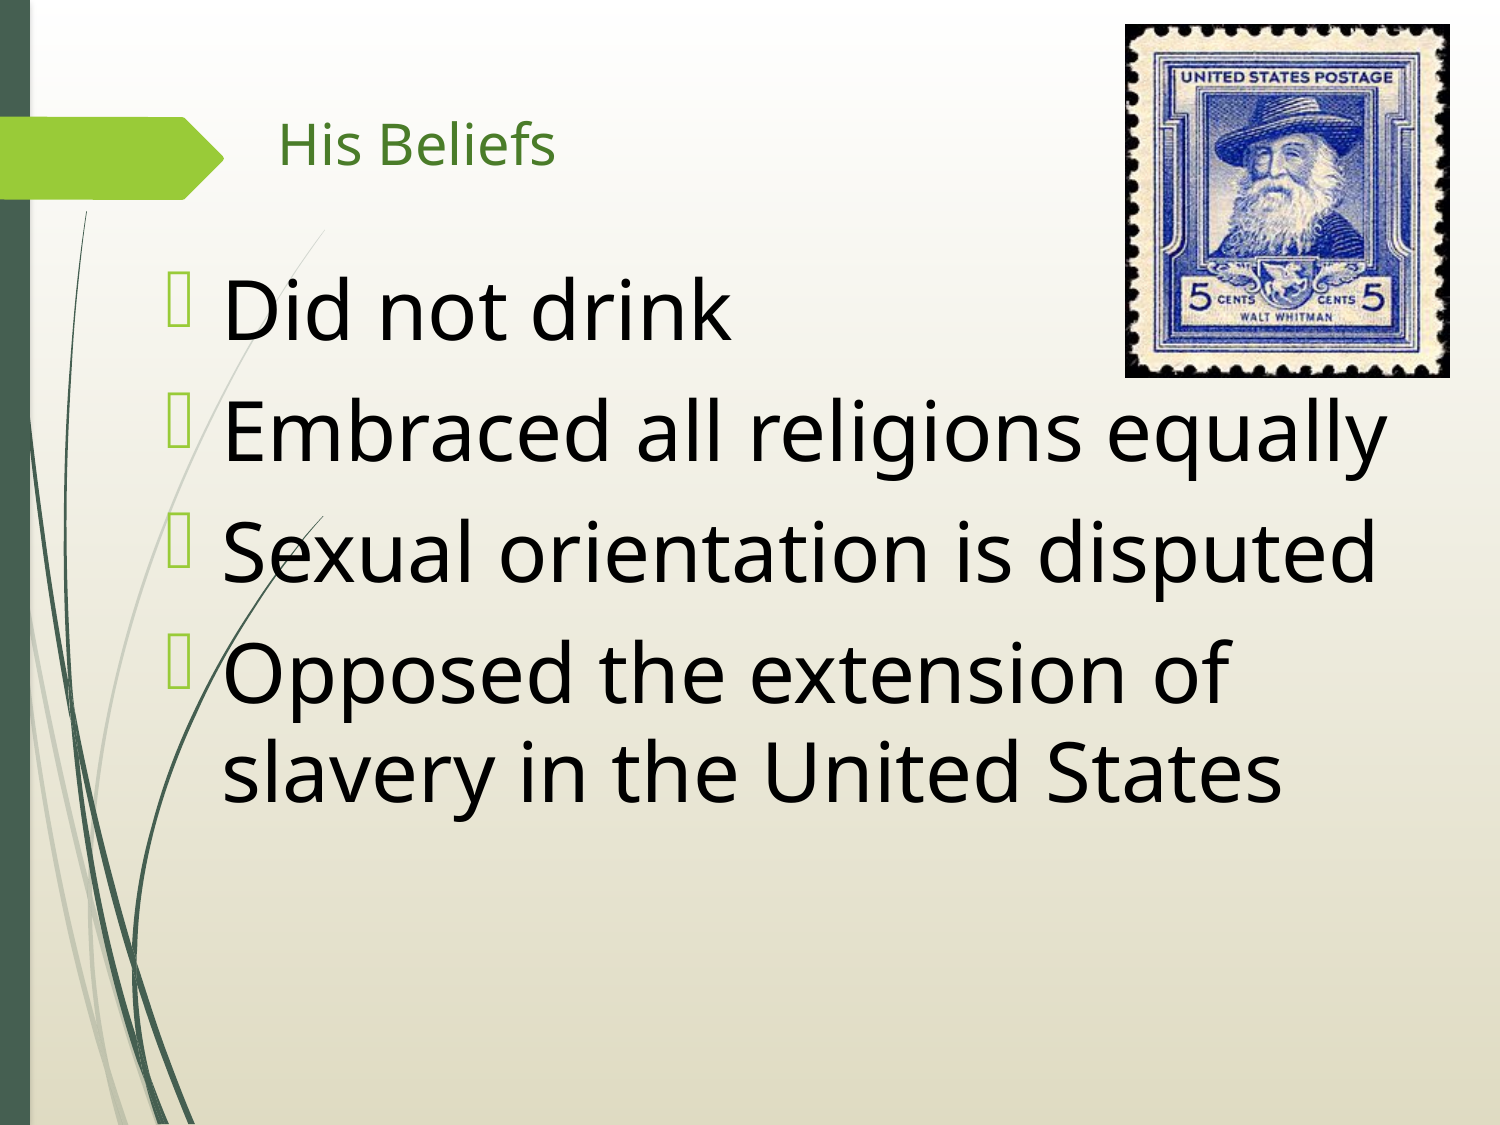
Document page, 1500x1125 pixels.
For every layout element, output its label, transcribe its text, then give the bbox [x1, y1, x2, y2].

list Did not drink Embraced all religions equally Sexual orientation is disputed Opposed the extension of slavery in the United States [150, 249, 1413, 1050]
title His Beliefs [262, 99, 1119, 186]
picture [1124, 24, 1451, 379]
